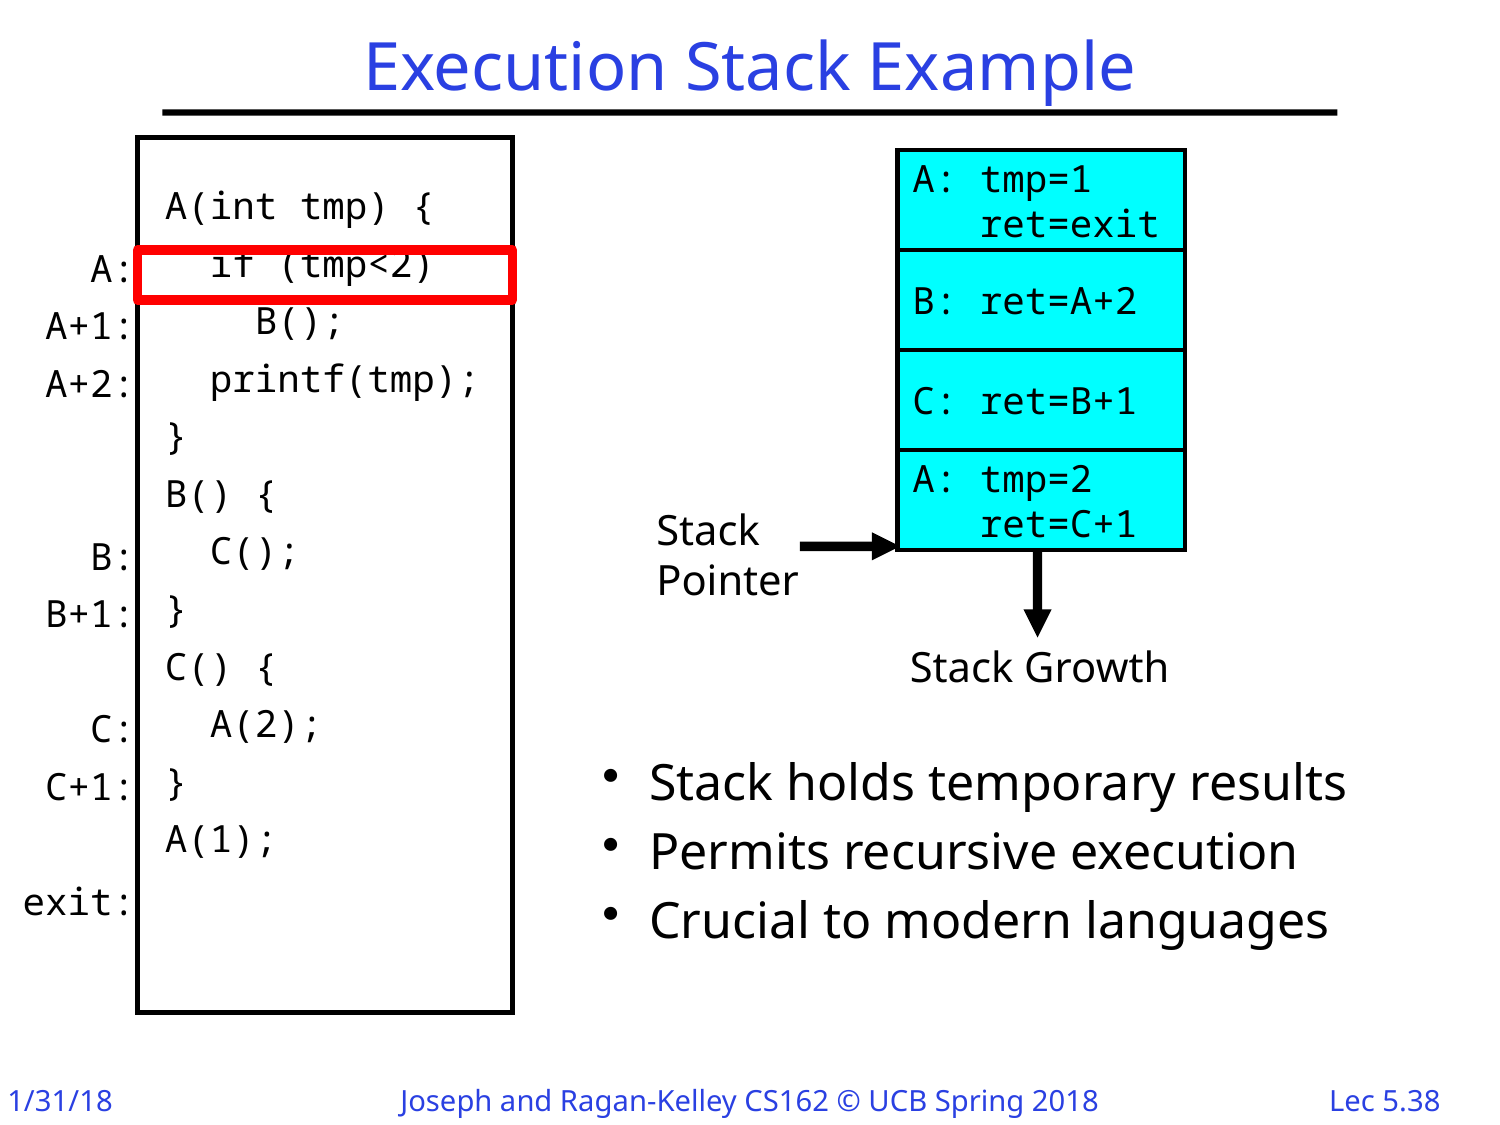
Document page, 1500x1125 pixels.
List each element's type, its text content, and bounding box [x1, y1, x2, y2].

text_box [649, 496, 901, 613]
text_box A: A+1: A+2: B: B+1: C: C+1: exit: [0, 237, 132, 930]
list Stack holds temporary results Permits recursive execution Crucial to modern languages [587, 750, 1425, 963]
text_box A: tmp=1 ret=exit [897, 149, 1186, 249]
text_box B: ret=A+2 [897, 249, 1186, 350]
text_box A: tmp=2 ret=C+1 [897, 450, 1186, 550]
title Execution Stack Example [162, 24, 1338, 113]
text_box C: ret=B+1 [897, 350, 1186, 450]
text_box Stack Growth [895, 633, 1184, 699]
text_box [137, 137, 513, 1013]
text_box [1031, 549, 1044, 633]
